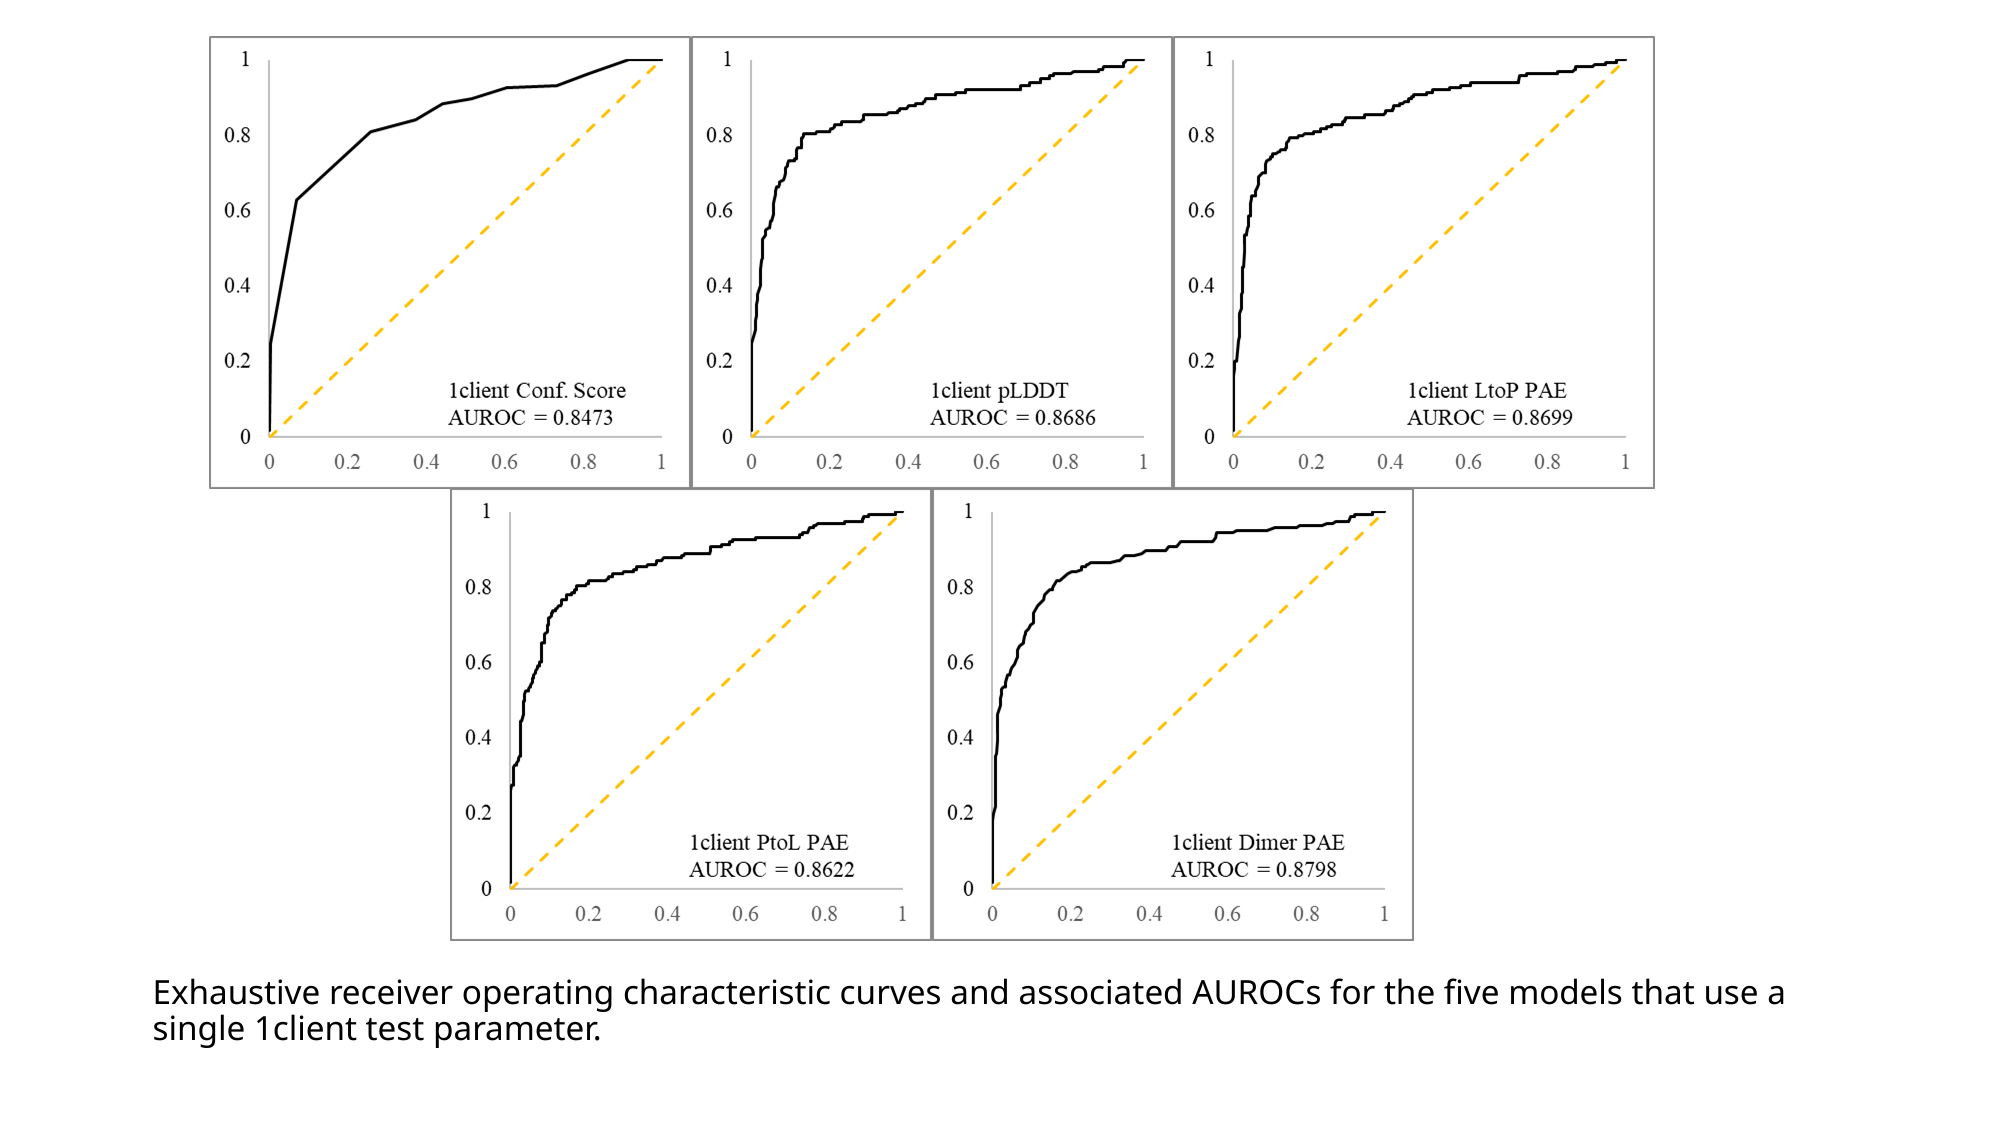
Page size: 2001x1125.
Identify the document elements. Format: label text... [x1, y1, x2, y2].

list Exhaustive receiver operating characteristic curves and associated AUROCs for the five models that use a single 1client test parameter. [137, 968, 1863, 1073]
picture [208, 35, 1655, 941]
